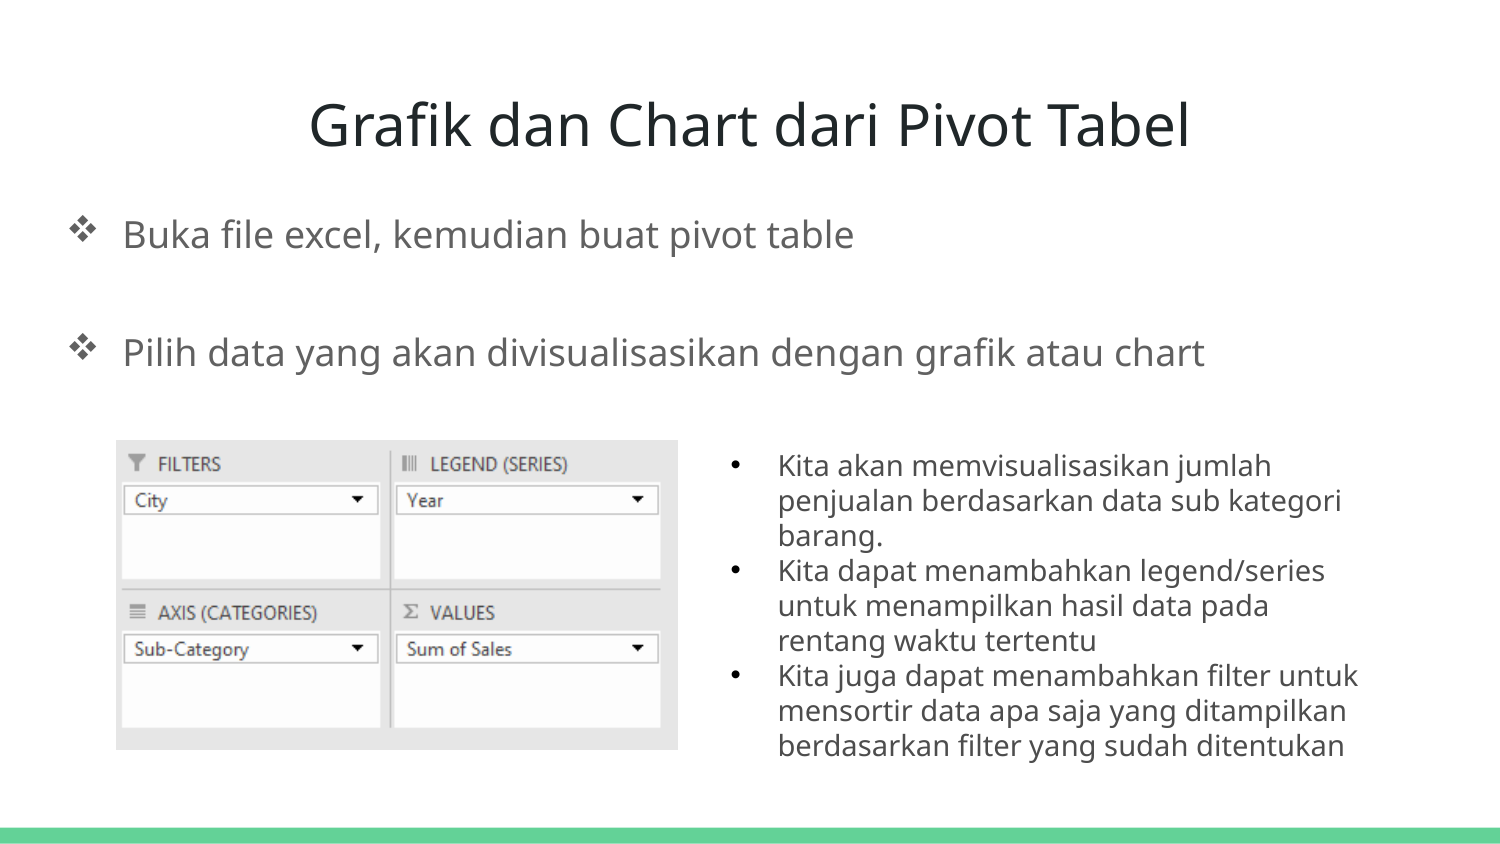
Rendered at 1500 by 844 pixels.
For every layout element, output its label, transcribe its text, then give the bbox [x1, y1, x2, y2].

list Buka file excel, kemudian buat pivot table Pilih data yang akan divisualisasikan dengan grafik atau chart [51, 189, 1449, 750]
text_box Kita akan memvisualisasikan jumlah penjualan berdasarkan data sub kategori barang. Kita dapat menambahkan legend/series untuk menampilkan hasil data pada rentang waktu tertentu Kita juga dapat menambahkan filter untuk mensortir data apa saja yang ditampilkan berdasarkan filter yang sudah ditentukan [715, 440, 1391, 770]
title Grafik dan Chart dari Pivot Tabel [51, 72, 1449, 167]
picture [116, 439, 678, 750]
